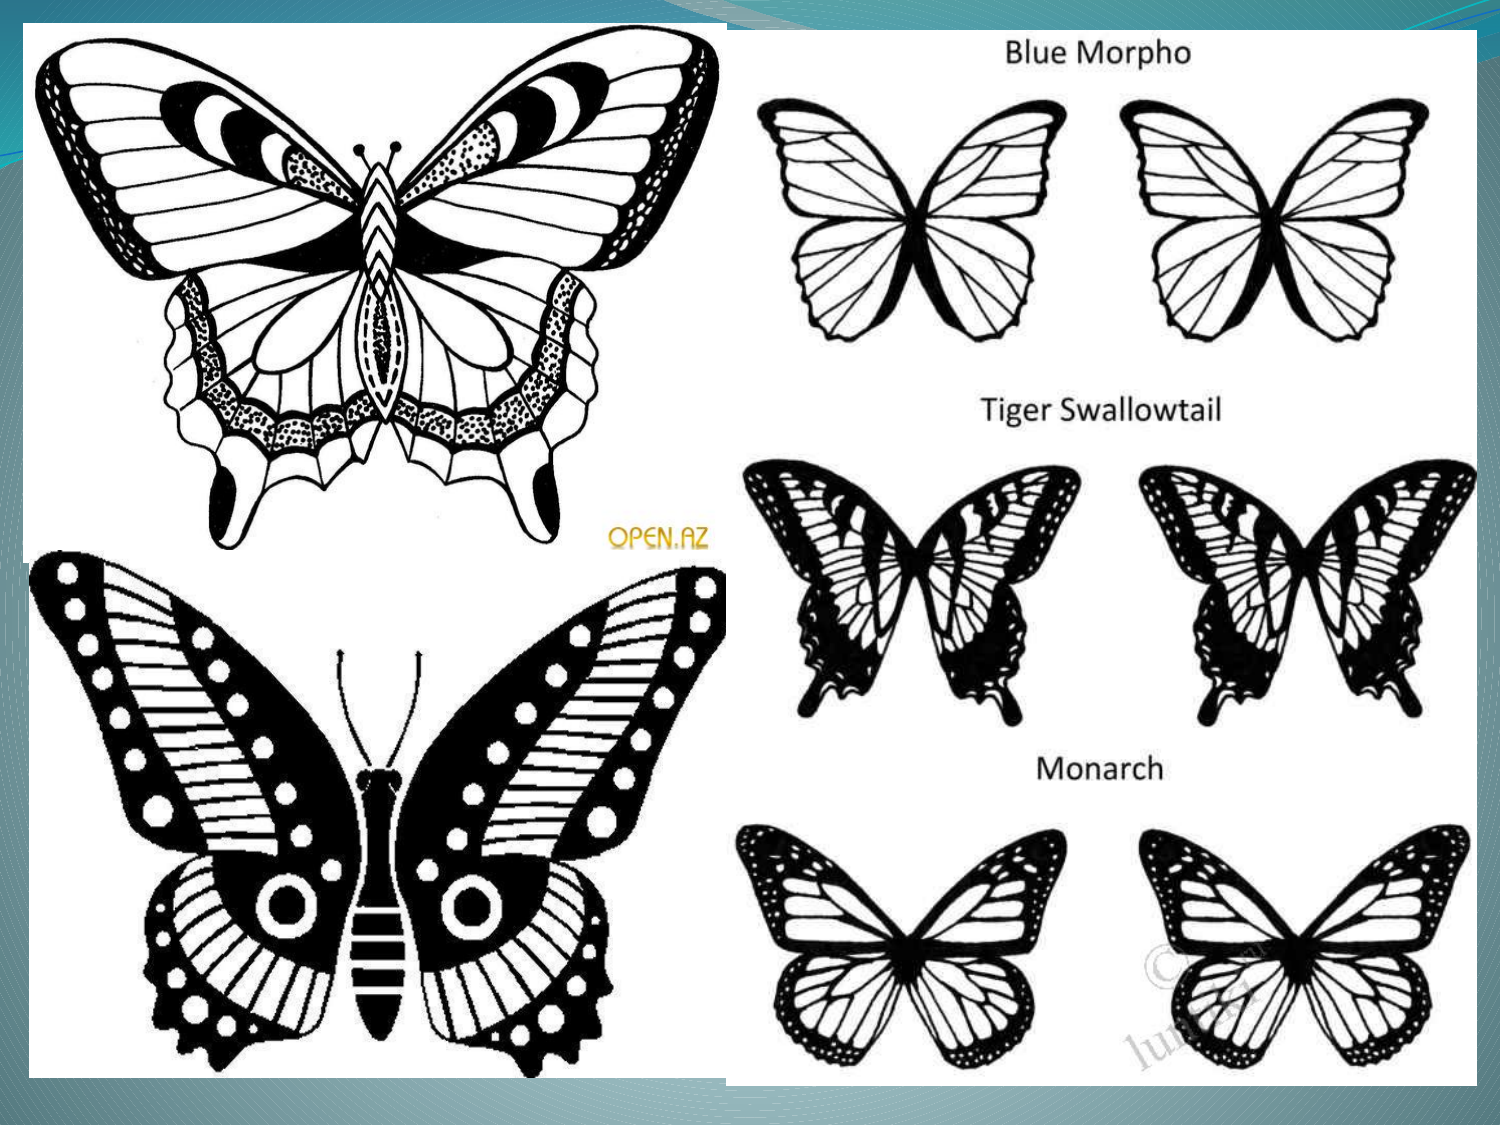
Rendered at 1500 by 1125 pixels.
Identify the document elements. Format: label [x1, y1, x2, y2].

list [23, 23, 727, 556]
picture [726, 30, 1477, 1086]
picture [29, 550, 721, 1078]
